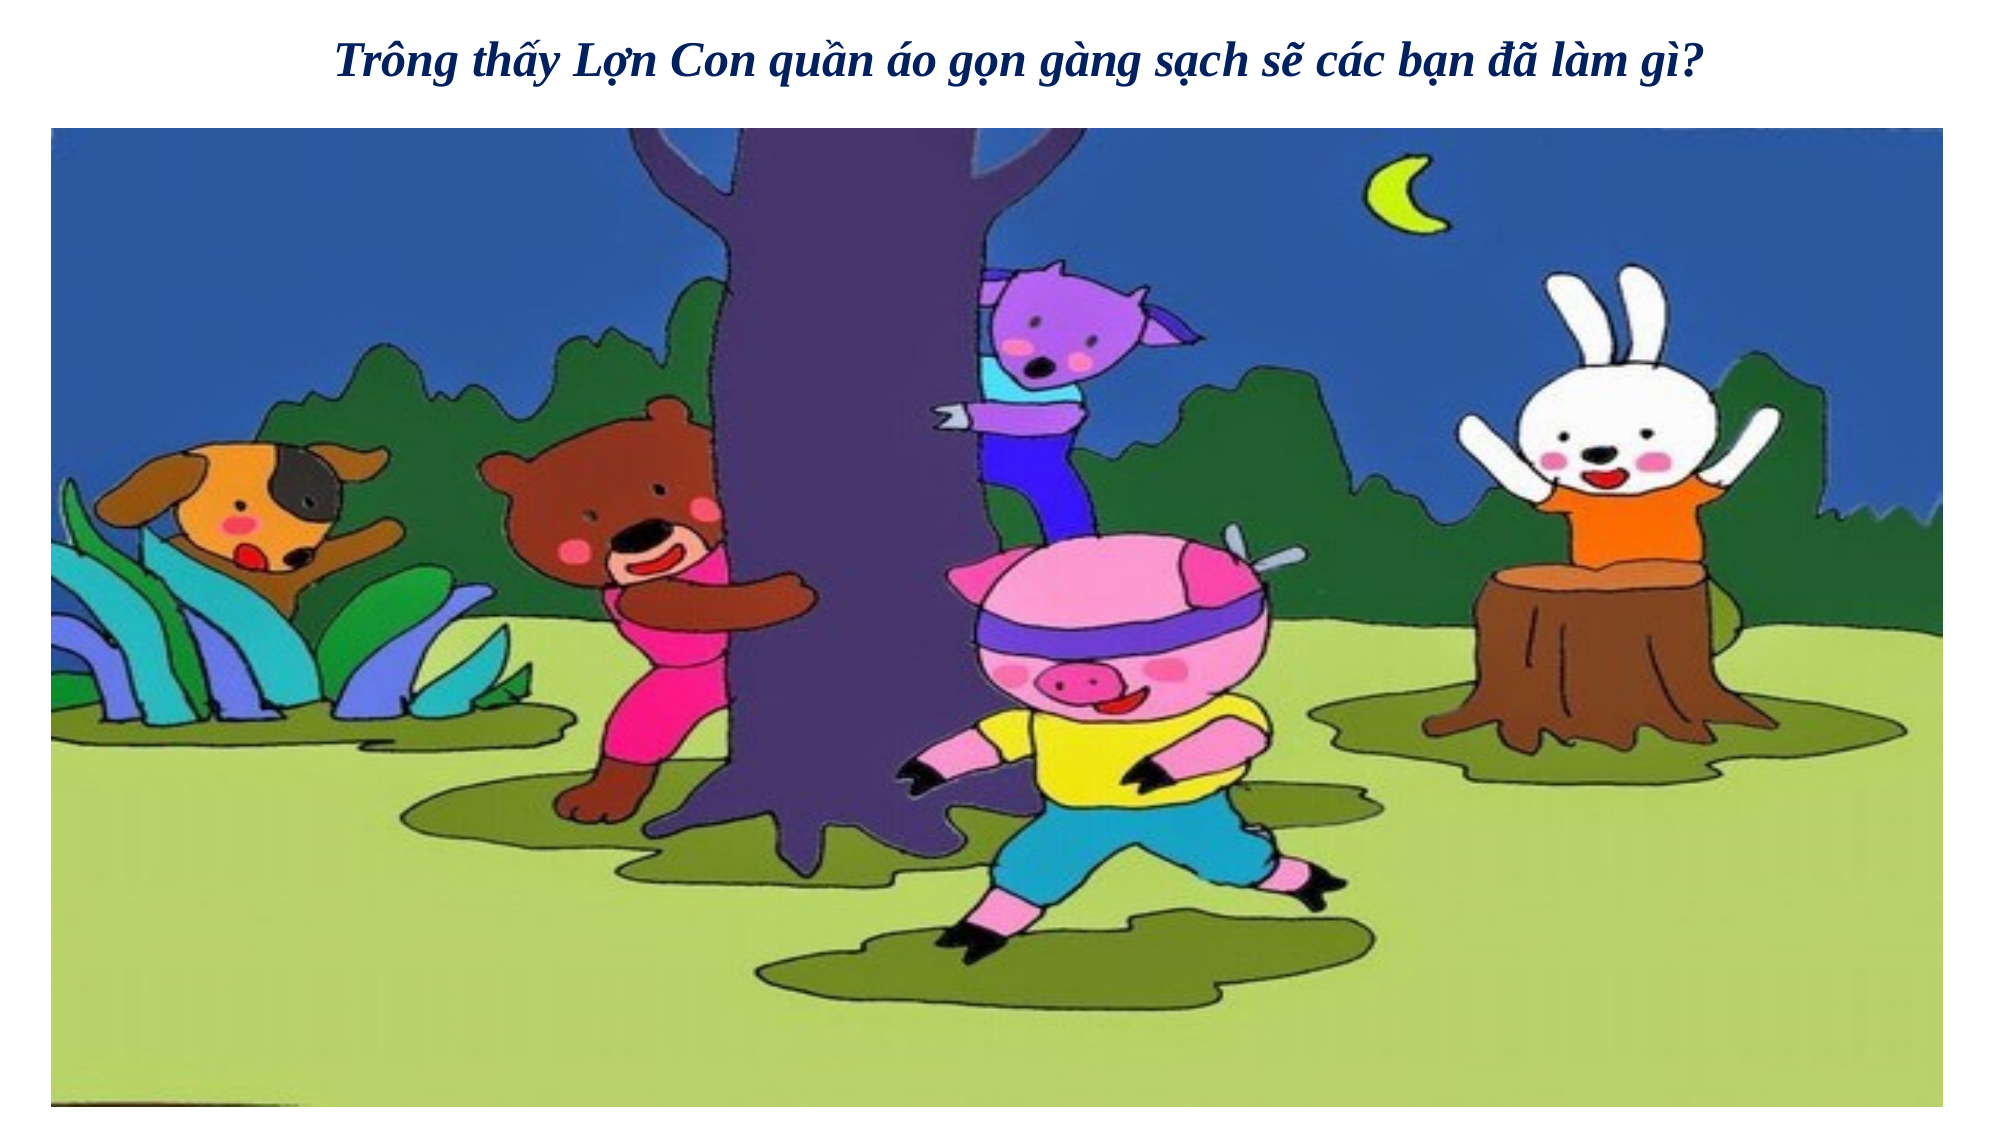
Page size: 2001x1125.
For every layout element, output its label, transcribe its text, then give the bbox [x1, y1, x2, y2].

picture [51, 128, 1943, 1107]
text_box Trông thấy Lợn Con quần áo gọn gàng sạch sẽ các bạn đã làm gì? [318, 18, 1894, 94]
